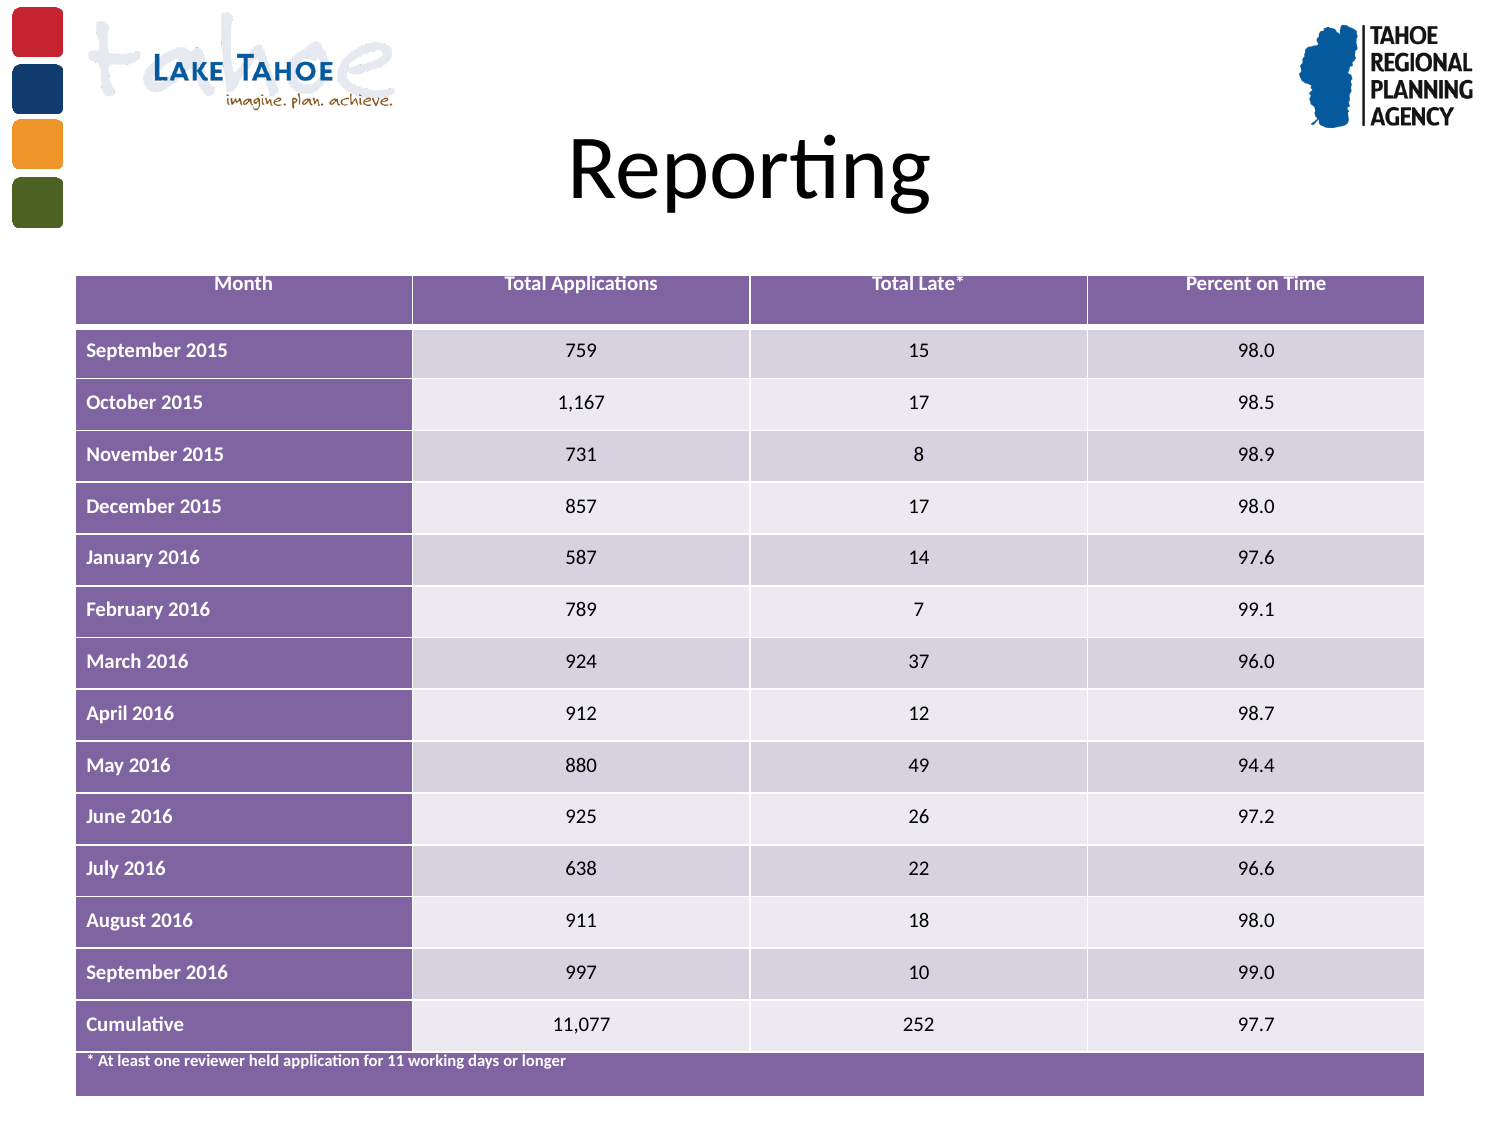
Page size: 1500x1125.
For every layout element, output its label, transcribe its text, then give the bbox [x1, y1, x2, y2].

table_cell 97.2 [1088, 794, 1424, 844]
table_cell Cumulative [76, 1001, 412, 1051]
table_header Total Late* [751, 276, 1087, 324]
table_cell 17 [751, 483, 1087, 533]
table_cell February 2016 [76, 587, 412, 637]
table_cell May 2016 [76, 742, 412, 792]
table_cell 98.9 [1088, 431, 1424, 481]
table_cell 96.0 [1088, 638, 1424, 688]
table_cell 98.7 [1088, 690, 1424, 740]
table_cell 18 [751, 897, 1087, 947]
table_cell 925 [413, 794, 749, 844]
table_cell 98.0 [1088, 897, 1424, 947]
table_cell 587 [413, 535, 749, 585]
table_header Month [76, 276, 412, 324]
table_cell 857 [413, 483, 749, 533]
table_cell 97.6 [1088, 535, 1424, 585]
table_cell September 2015 [76, 330, 412, 378]
table_cell 638 [413, 846, 749, 896]
table_cell 98.5 [1088, 379, 1424, 430]
table_cell 99.0 [1088, 949, 1424, 999]
table_cell August 2016 [76, 897, 412, 947]
table_cell January 2016 [76, 535, 412, 585]
table_cell March 2016 [76, 638, 412, 688]
table_header Percent on Time [1088, 276, 1424, 324]
table_cell 14 [751, 535, 1087, 585]
table_cell 11,077 [413, 1001, 749, 1051]
table_cell 98.0 [1088, 330, 1424, 378]
table_cell 12 [751, 690, 1087, 740]
table_cell September 2016 [76, 949, 412, 999]
table_cell 94.4 [1088, 742, 1424, 792]
table_cell November 2015 [76, 431, 412, 481]
table_cell 1,167 [413, 379, 749, 430]
table_cell July 2016 [76, 846, 412, 896]
table_cell 96.6 [1088, 846, 1424, 896]
table_cell 789 [413, 587, 749, 637]
text_box Reporting [0, 112, 1500, 275]
table_cell 252 [751, 1001, 1087, 1051]
table_cell 759 [413, 330, 749, 378]
table_cell June 2016 [76, 794, 412, 844]
table_cell 912 [413, 690, 749, 740]
table_cell 924 [413, 638, 749, 688]
table_header Total Applications [413, 276, 749, 324]
table_cell October 2015 [76, 379, 412, 430]
table_cell 880 [413, 742, 749, 792]
table_cell December 2015 [76, 483, 412, 533]
table_cell 26 [751, 794, 1087, 844]
table_cell 911 [413, 897, 749, 947]
table_cell 17 [751, 379, 1087, 430]
table_cell 731 [413, 431, 749, 481]
table_cell 997 [413, 949, 749, 999]
table_cell 7 [751, 587, 1087, 637]
table_cell 49 [751, 742, 1087, 792]
picture [0, 0, 480, 112]
table_cell 97.7 [1088, 1001, 1424, 1051]
table_cell 8 [751, 431, 1087, 481]
table_cell 15 [751, 330, 1087, 378]
table_cell 10 [751, 949, 1087, 999]
table_cell April 2016 [76, 690, 412, 740]
picture [1299, 24, 1473, 112]
table_cell 99.1 [1088, 587, 1424, 637]
table_cell * At least one reviewer held application for 11 working days or longer [76, 1053, 1424, 1096]
table_cell 37 [751, 638, 1087, 688]
table_cell 22 [751, 846, 1087, 896]
table_cell 98.0 [1088, 483, 1424, 533]
